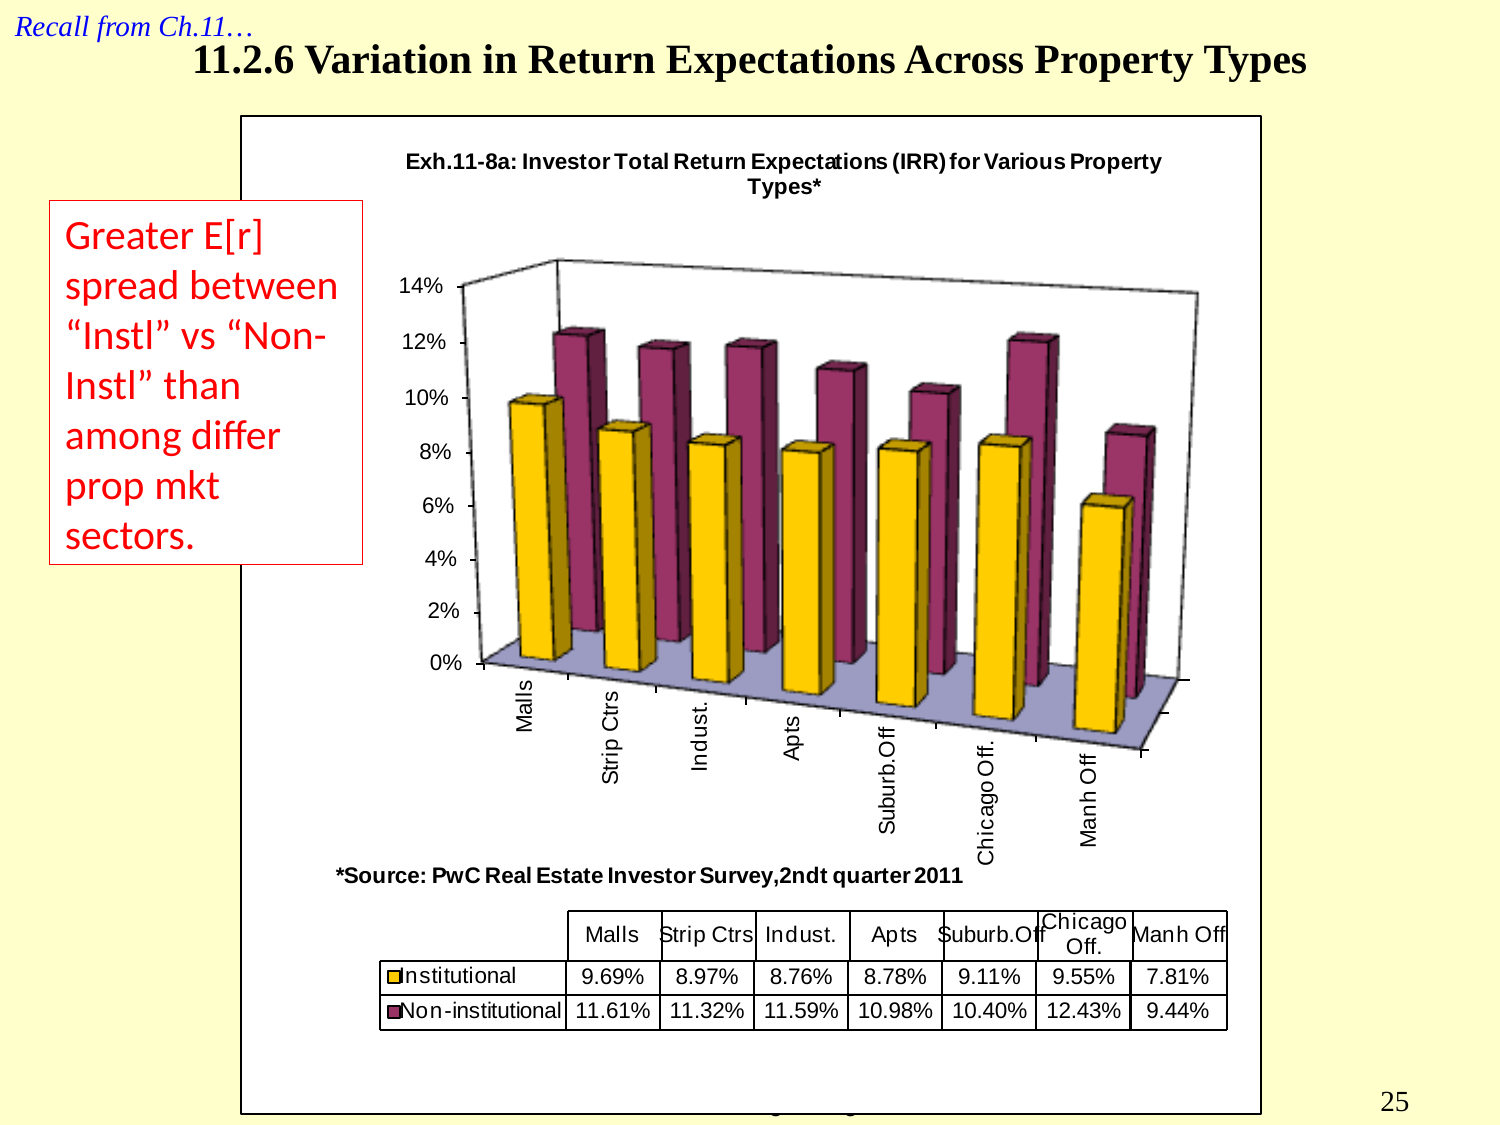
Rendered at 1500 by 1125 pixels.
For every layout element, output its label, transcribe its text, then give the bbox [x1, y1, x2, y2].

text_box 11.2.6 Variation in Return Expectations Across Property Types [99, 24, 1400, 90]
picture [237, 112, 1263, 1116]
text_box Recall from Ch.11… [0, 0, 438, 50]
text_box Greater E[r] spread between “Instl” vs “Non-Instl” than among differ prop mkt sectors. [49, 200, 232, 565]
slide_number 25 [1074, 1065, 1425, 1125]
